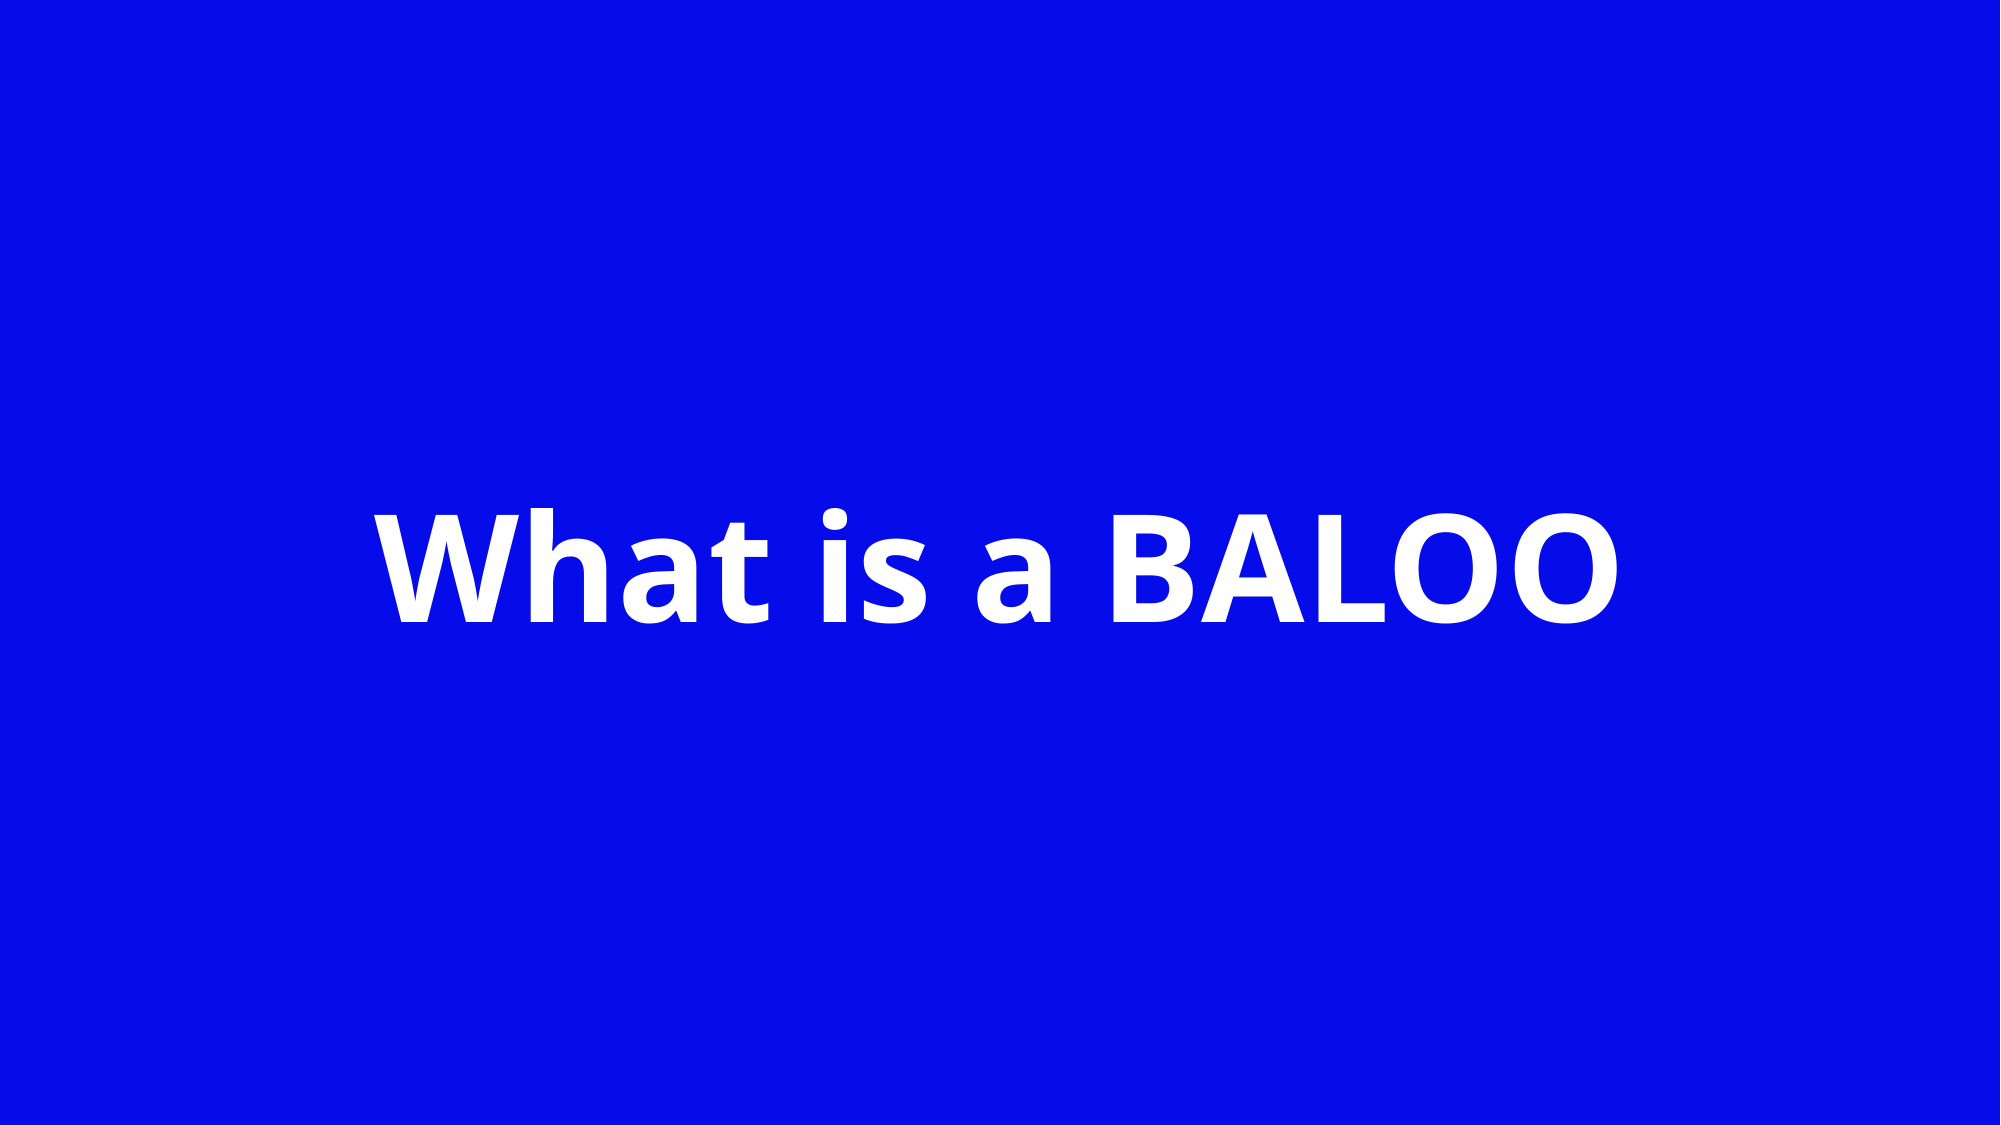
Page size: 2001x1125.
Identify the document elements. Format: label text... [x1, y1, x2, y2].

text_box What is a BALOO [0, 0, 2000, 1125]
